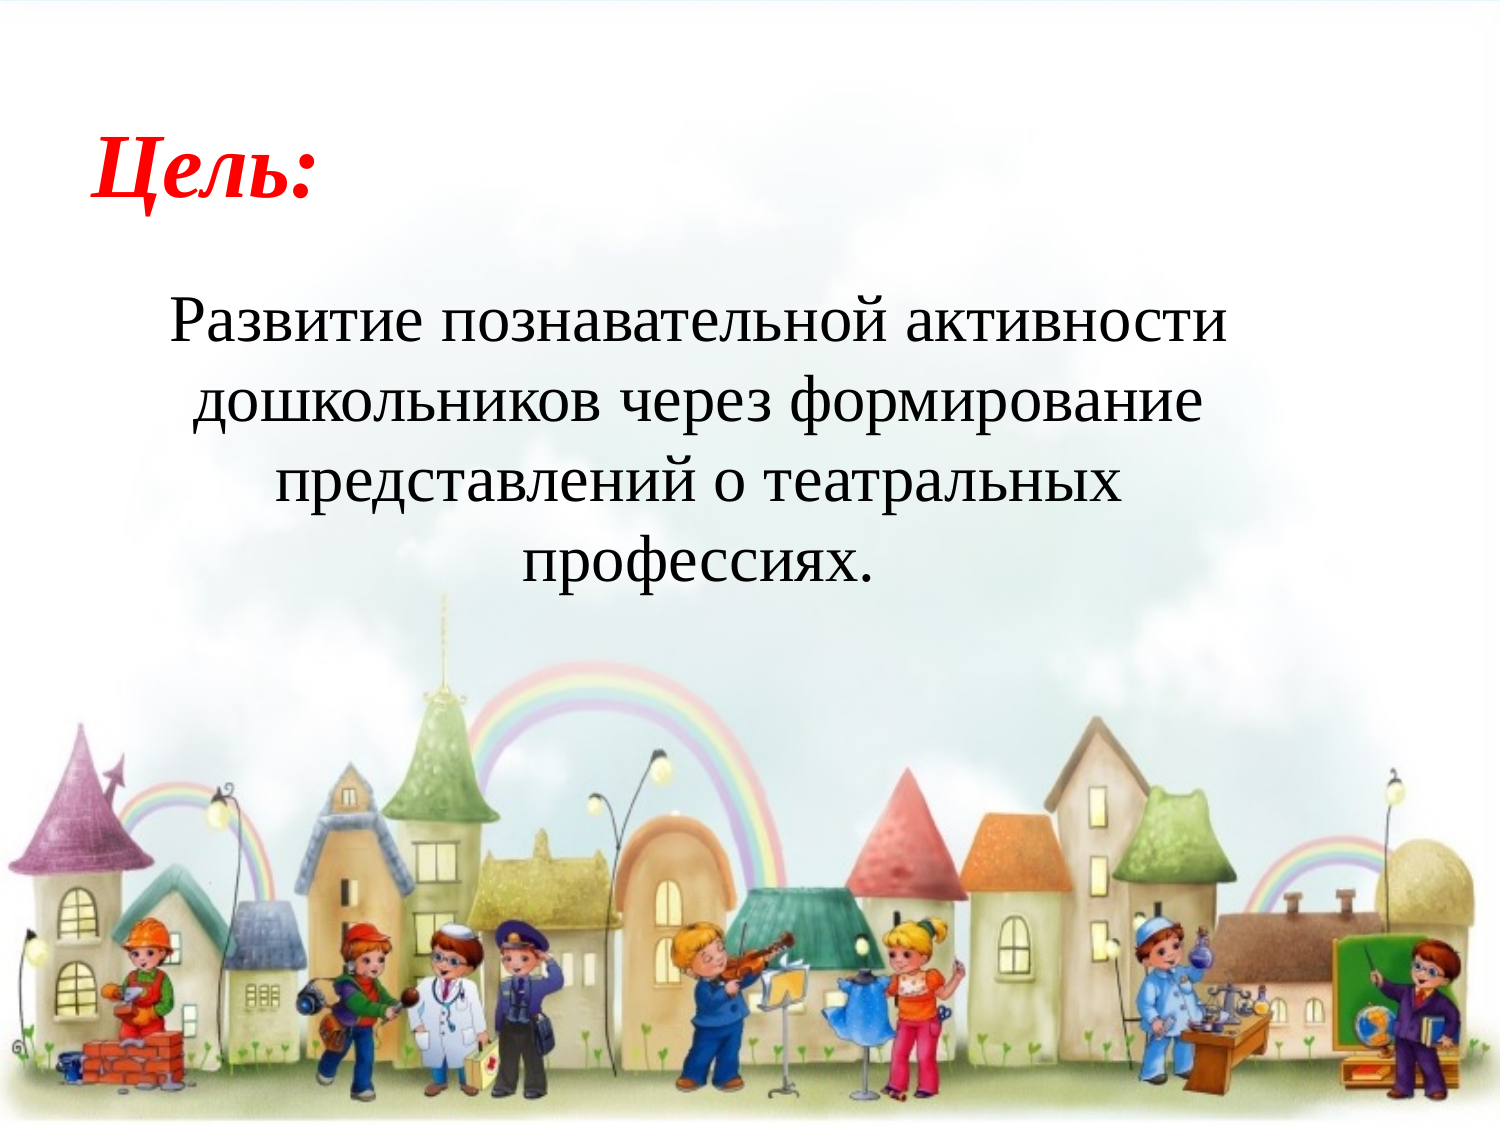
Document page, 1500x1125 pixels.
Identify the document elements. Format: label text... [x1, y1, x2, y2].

picture [0, 0, 1500, 1125]
title Цель: [76, 78, 1305, 244]
subtitle Развитие познавательной активности дошкольников через формирование представлений о театральных профессиях. [123, 267, 1275, 752]
